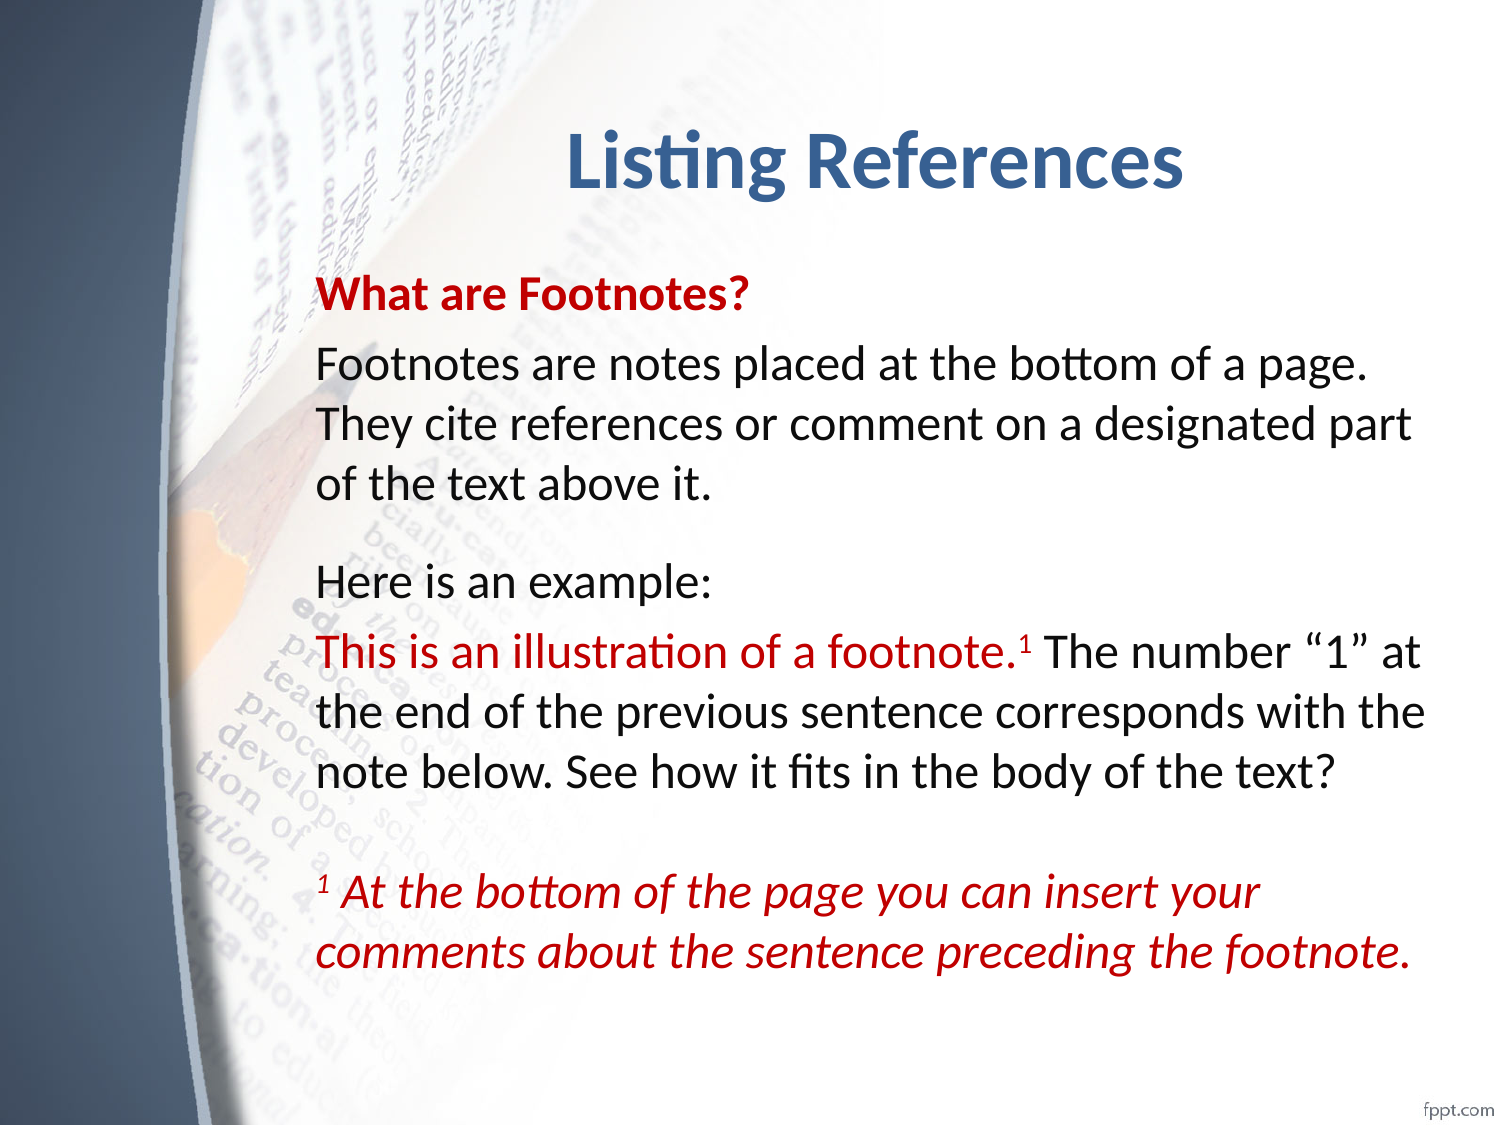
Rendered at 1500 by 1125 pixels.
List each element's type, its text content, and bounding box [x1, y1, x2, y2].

picture [0, 0, 1500, 1125]
list What are Footnotes? Footnotes are notes placed at the bottom of a page. They cite references or comment on a designated part of the text above it. Here is an example: This is an illustration of a footnote.1 The number “1” at the end of the previous sentence corresponds with the note below. See how it fits in the body of the text? 1 At the bottom of the page you can insert your comments about the sentence preceding the footnote. [300, 253, 1452, 1014]
title Listing References [300, 61, 1452, 249]
